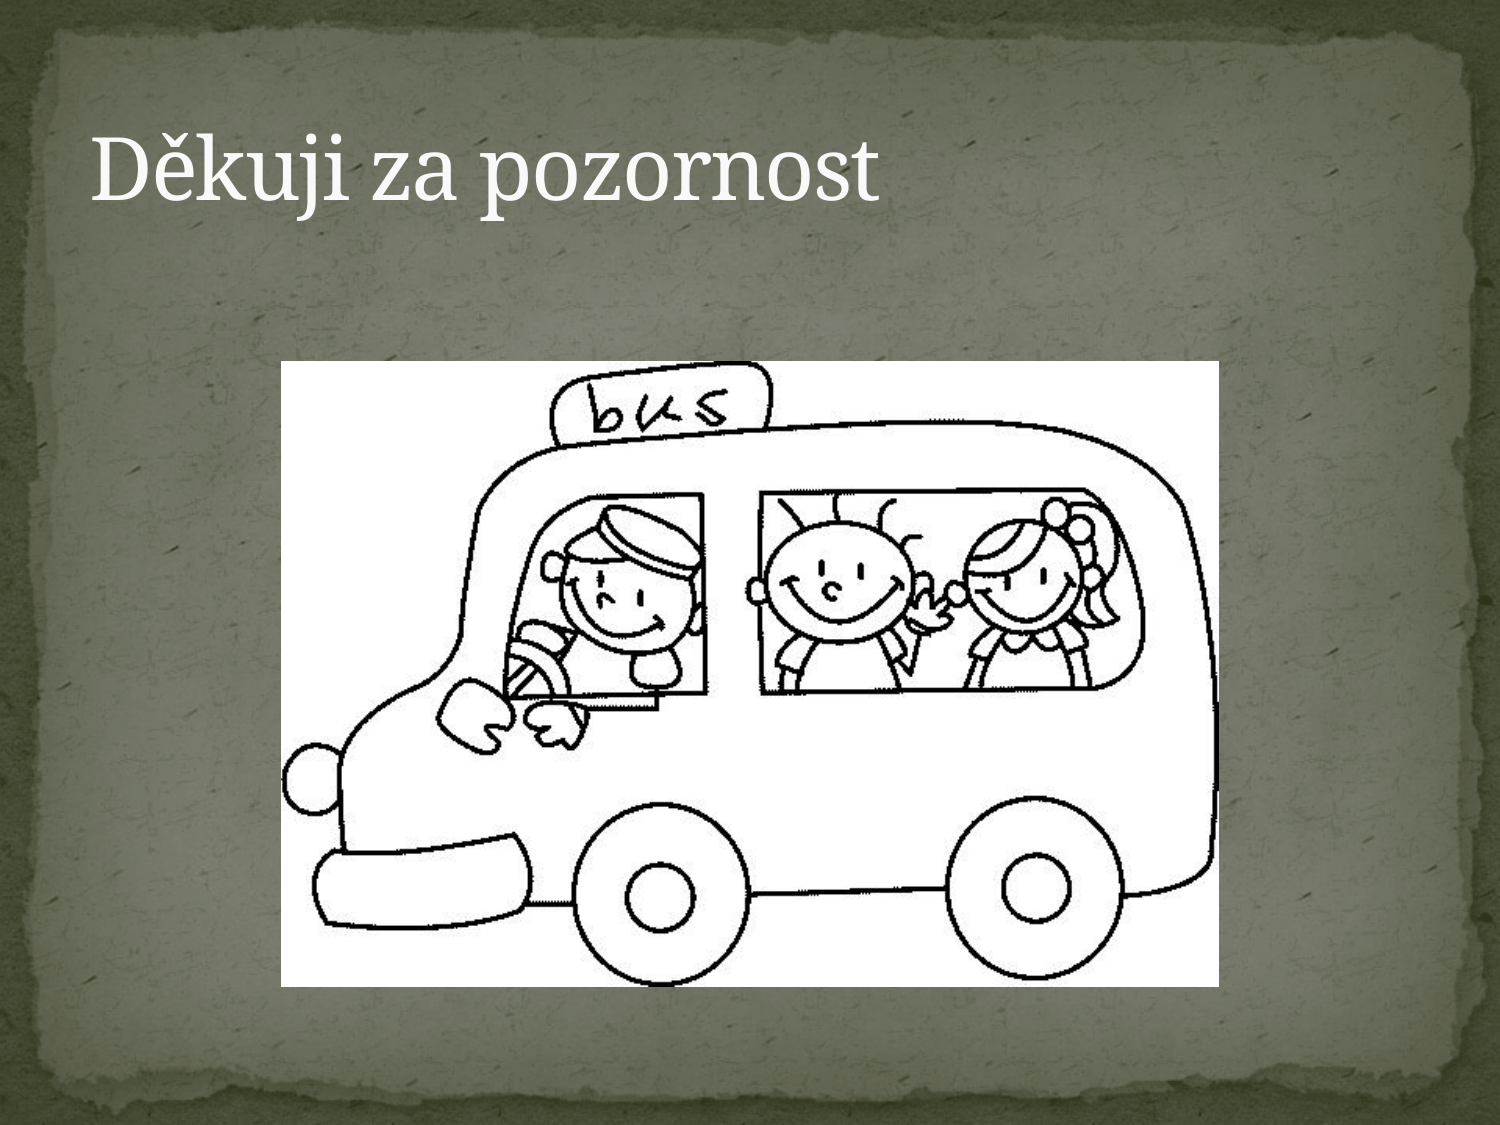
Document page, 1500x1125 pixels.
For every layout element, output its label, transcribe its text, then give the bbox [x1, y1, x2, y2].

picture [281, 361, 1219, 987]
title Děkuji za pozornost [74, 30, 1425, 225]
